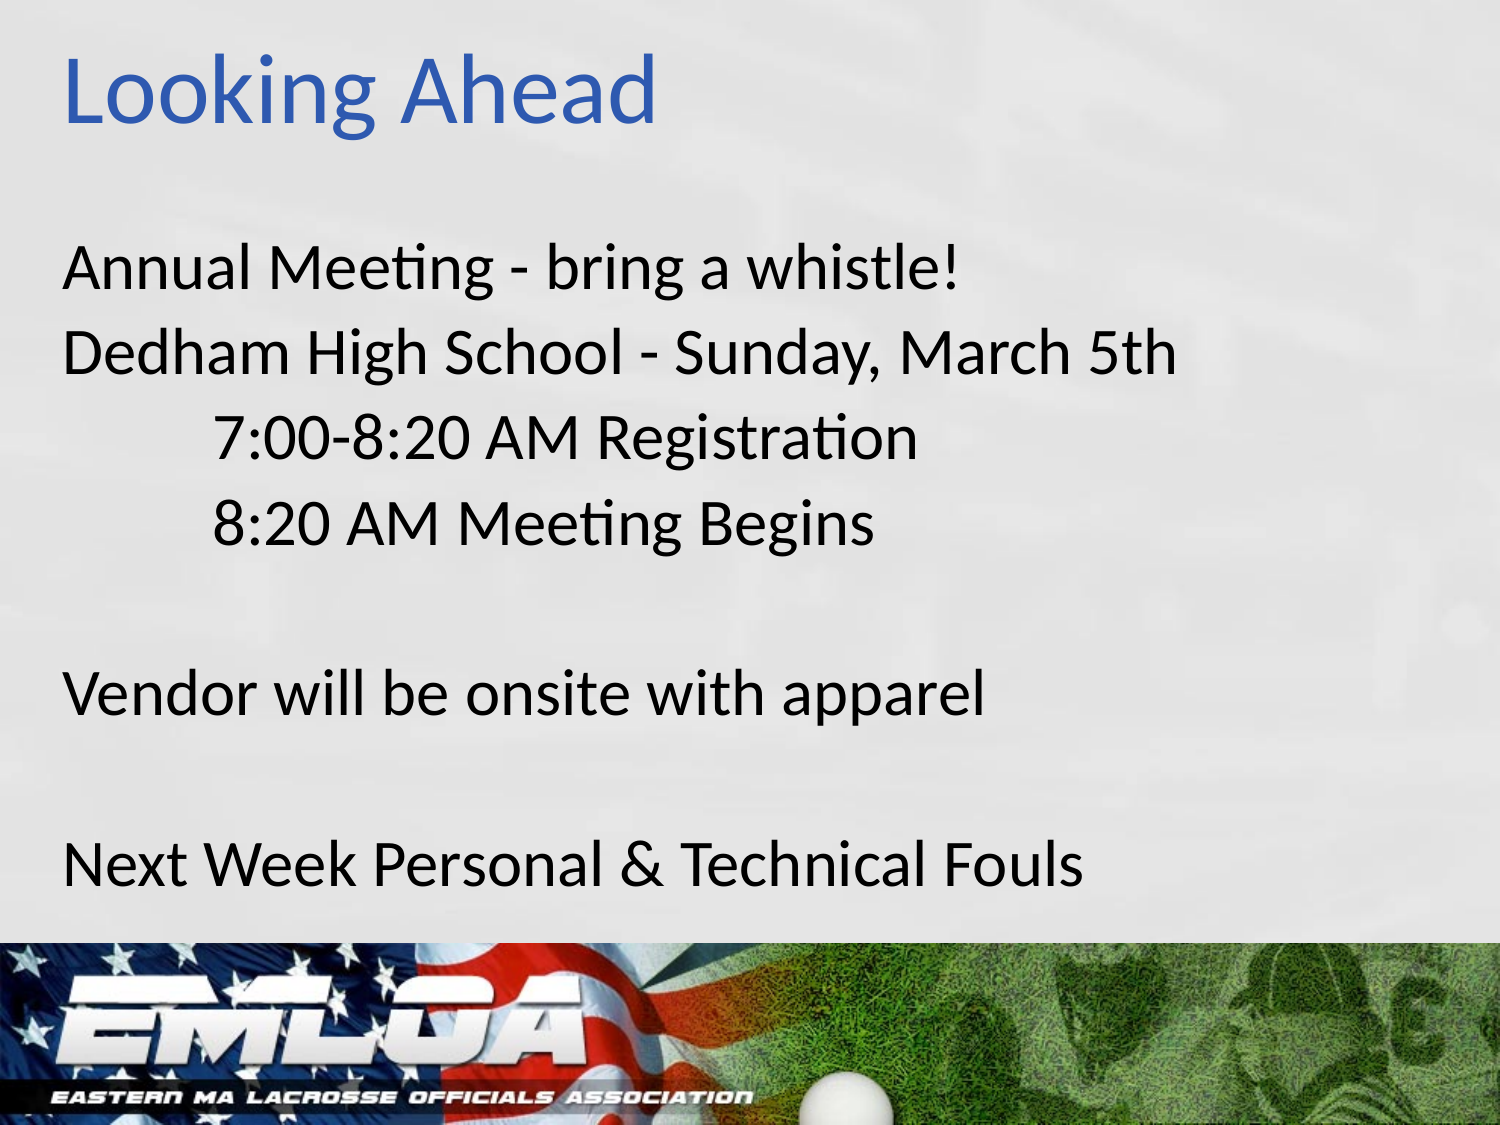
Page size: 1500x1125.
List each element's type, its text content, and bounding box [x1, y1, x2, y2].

list Annual Meeting - bring a whistle! Dedham High School - Sunday, March 5th 7:00-8:20 AM Registration 8:20 AM Meeting Begins Vendor will be onsite with apparel Next Week Personal & Technical Fouls [62, 231, 1438, 595]
picture [0, 0, 1500, 1125]
title Looking Ahead [62, 37, 1438, 147]
